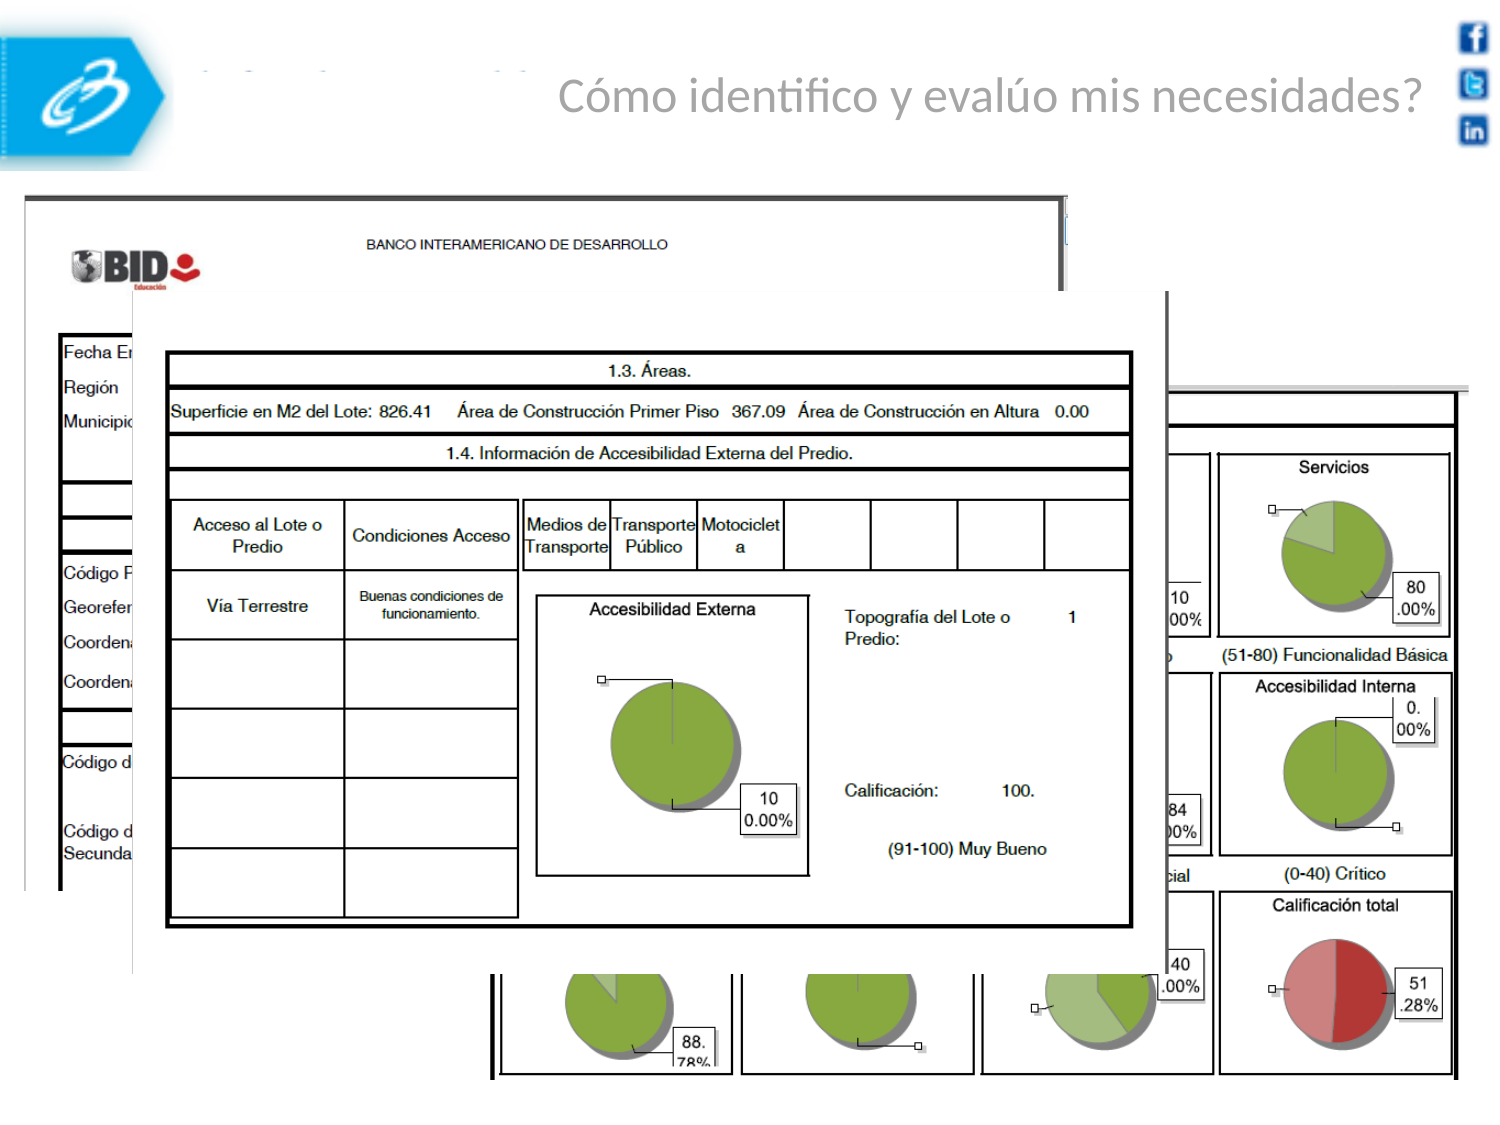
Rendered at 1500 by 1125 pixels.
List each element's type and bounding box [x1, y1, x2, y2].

text_box [0, 0, 1500, 171]
picture [0, 171, 1500, 1125]
